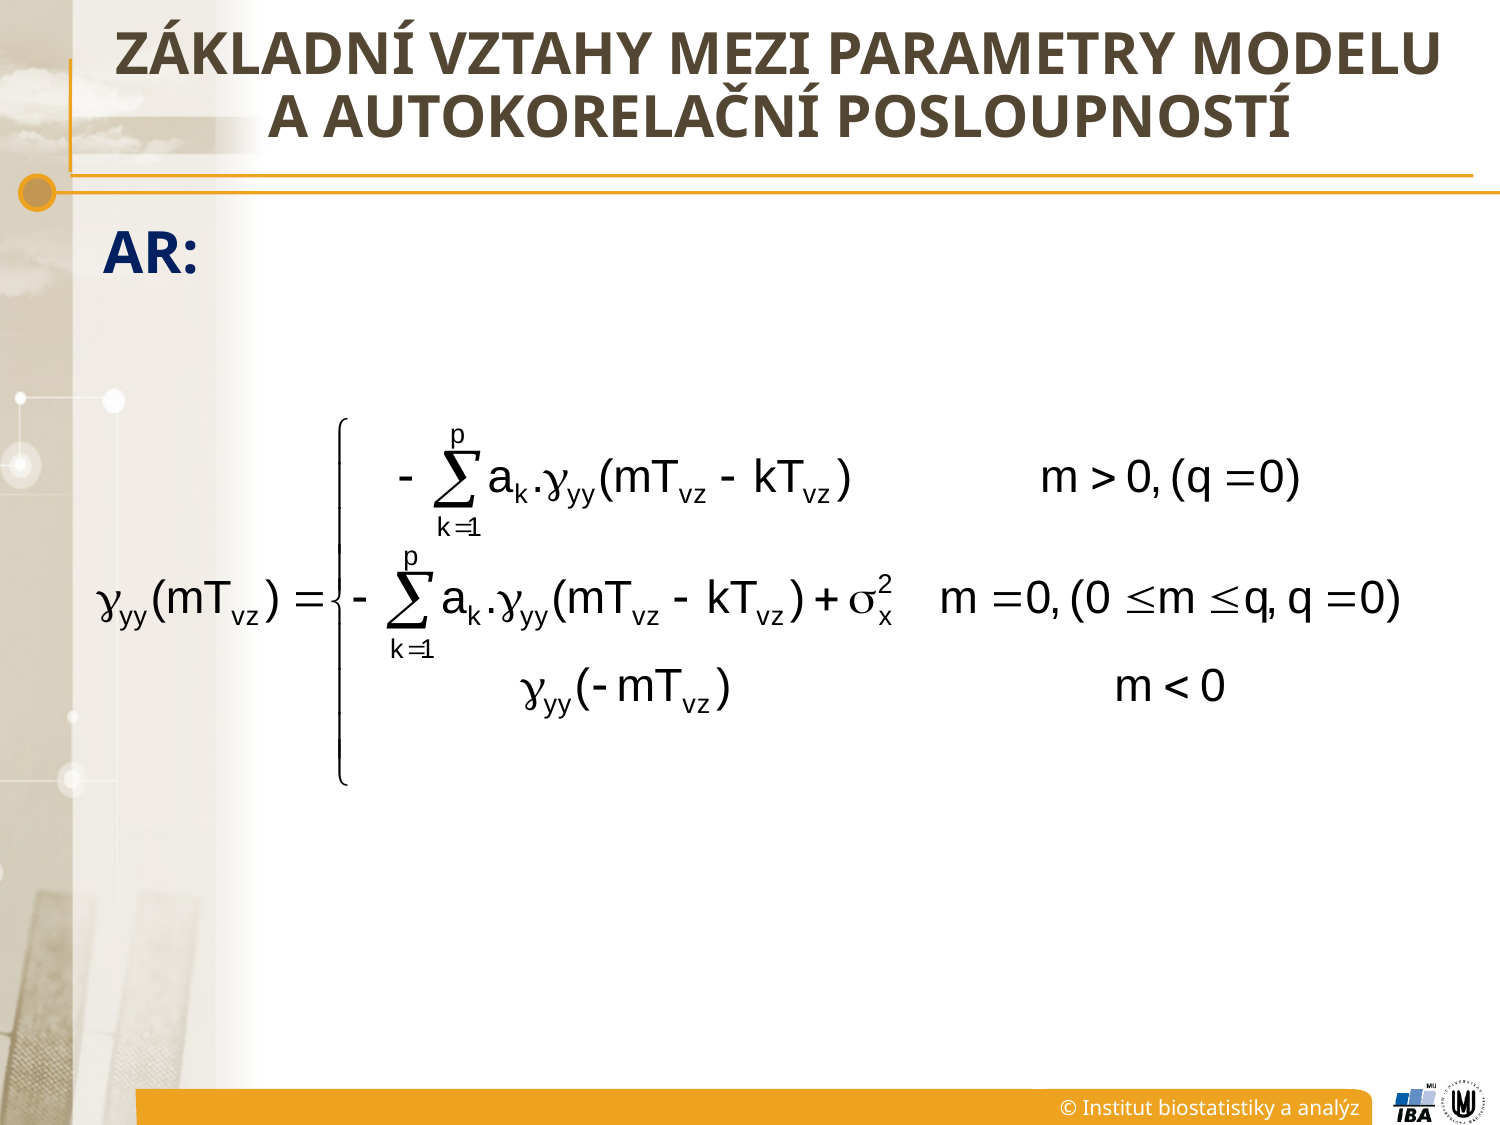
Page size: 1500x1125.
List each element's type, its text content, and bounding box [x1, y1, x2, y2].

picture [0, 0, 278, 1125]
picture [1441, 1080, 1485, 1124]
title základní vztahy mezi parametry modelu a autokorelační posloupností [82, 9, 1477, 165]
picture [1393, 1083, 1436, 1122]
text_box AR: [88, 208, 833, 293]
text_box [88, 408, 1407, 797]
